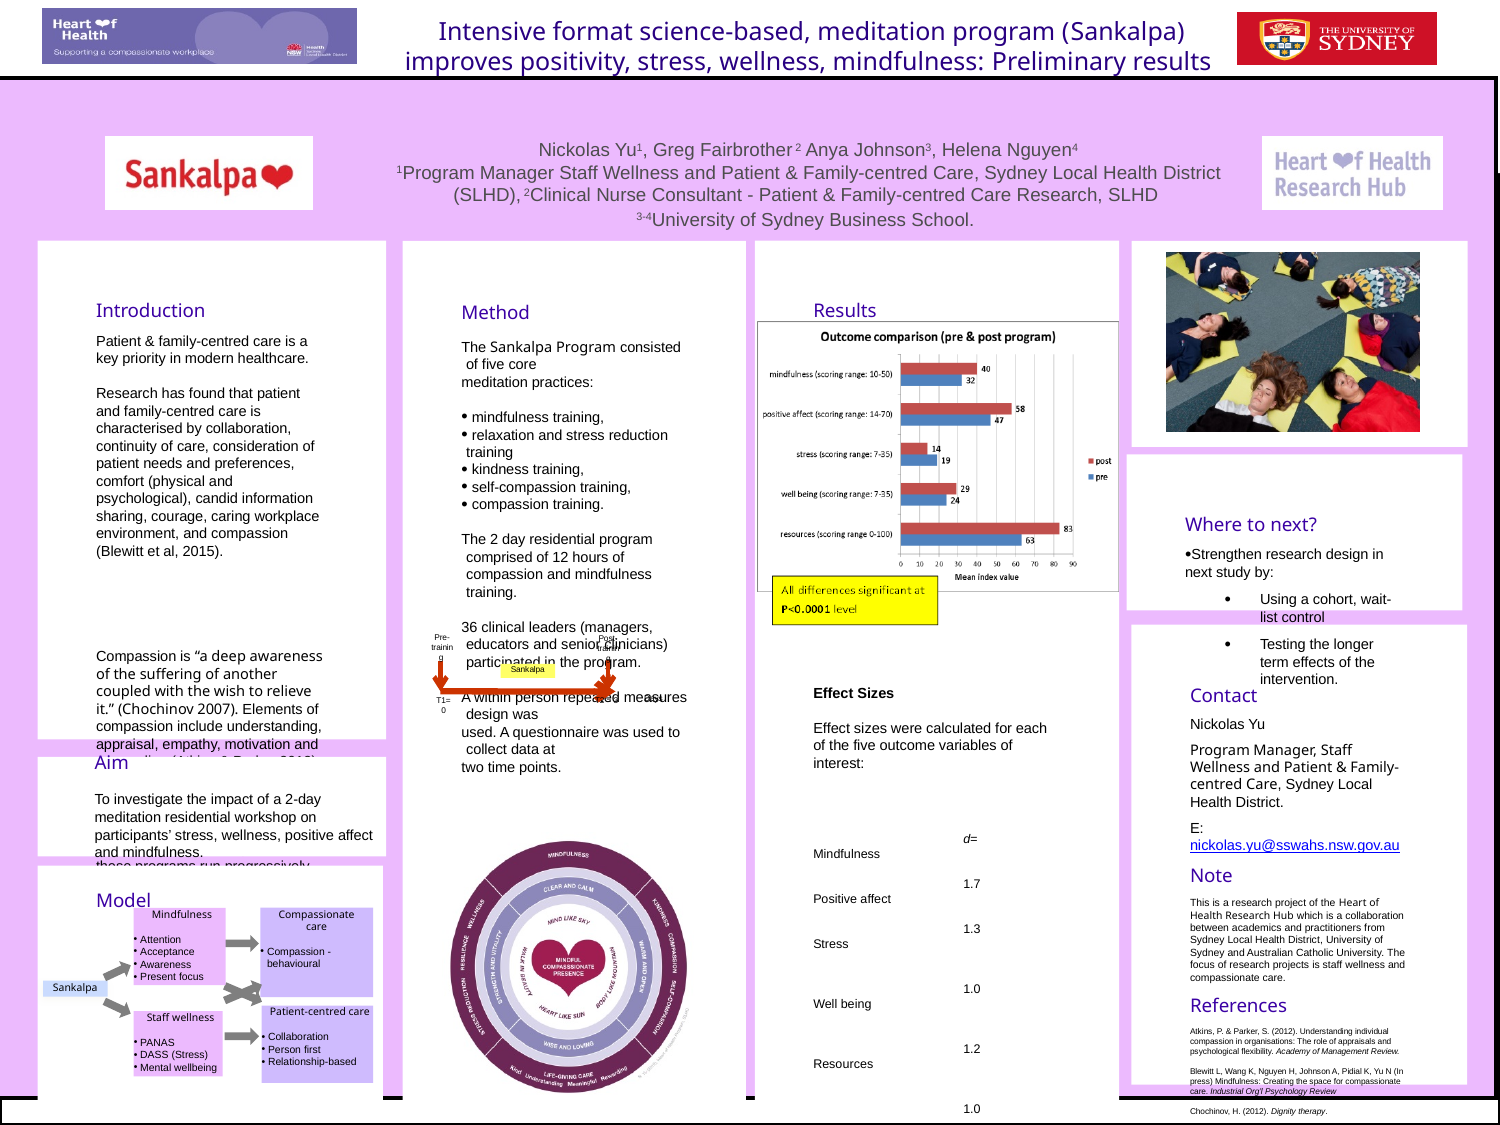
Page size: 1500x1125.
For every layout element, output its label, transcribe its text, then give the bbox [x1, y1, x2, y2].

text_box [1123, 1089, 1132, 1098]
text_box Nickolas Yu1, Greg Fairbrother 2 Anya Johnson3, Helena Nguyen4 1Program Manager Staff Wellness and Patient & Family-centred Care, Sydney Local Health District (SLHD), 2Clinical Nurse Consultant - Patient & Family-centred Care Research, SLHD 3-4University of Sydney Business School. [379, 125, 1237, 264]
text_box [422, 631, 674, 710]
picture [104, 136, 314, 210]
text_box Aim To investigate the impact of a 2-day meditation residential workshop on participants’ stress, wellness, positive affect and mindfulness. [37, 788, 387, 857]
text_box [1130, 624, 1468, 1091]
picture [441, 832, 696, 1102]
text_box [1131, 240, 1468, 448]
text_box [0, 0, 1500, 174]
text_box Intensive format science-based, meditation program (Sankalpa) improves positivity, stress, wellness, mindfulness: Preliminary results [386, 3, 1238, 126]
picture [42, 7, 357, 64]
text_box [754, 597, 1120, 1110]
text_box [402, 240, 747, 1101]
picture [1261, 136, 1443, 210]
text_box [754, 240, 1120, 323]
text_box [1237, 78, 1496, 1098]
text_box [1123, 621, 1129, 631]
text_box [0, 174, 1500, 1125]
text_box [1126, 454, 1463, 616]
picture [1236, 12, 1437, 65]
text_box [37, 240, 387, 781]
picture [757, 321, 1120, 627]
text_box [37, 865, 384, 1101]
picture [1166, 252, 1421, 433]
text_box [0, 78, 397, 1098]
